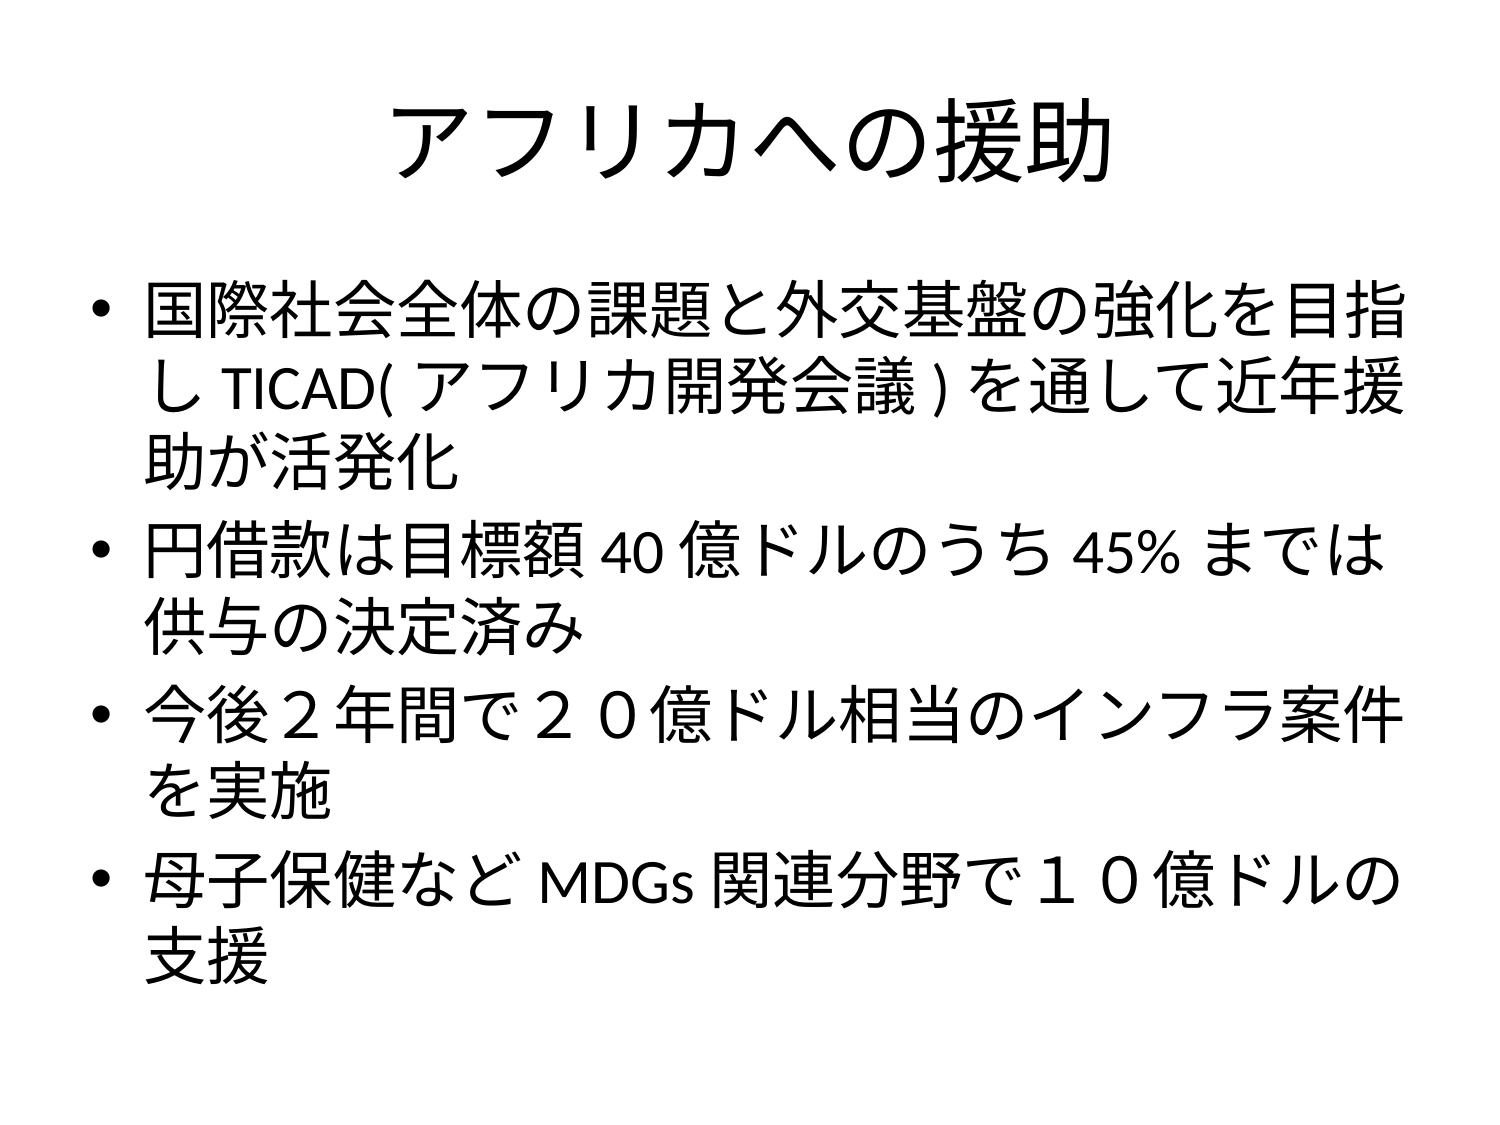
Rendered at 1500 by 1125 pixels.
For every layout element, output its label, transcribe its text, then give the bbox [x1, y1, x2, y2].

title アフリカへの援助 [75, 45, 1425, 233]
list 国際社会全体の課題と外交基盤の強化を目指しTICAD(アフリカ開発会議)を通して近年援助が活発化 円借款は目標額40億ドルのうち45%までは供与の決定済み 今後２年間で２０億ドル相当のインフラ案件を実施 母子保健などMDGs関連分野で１０億ドルの支援 [75, 262, 1425, 1005]
